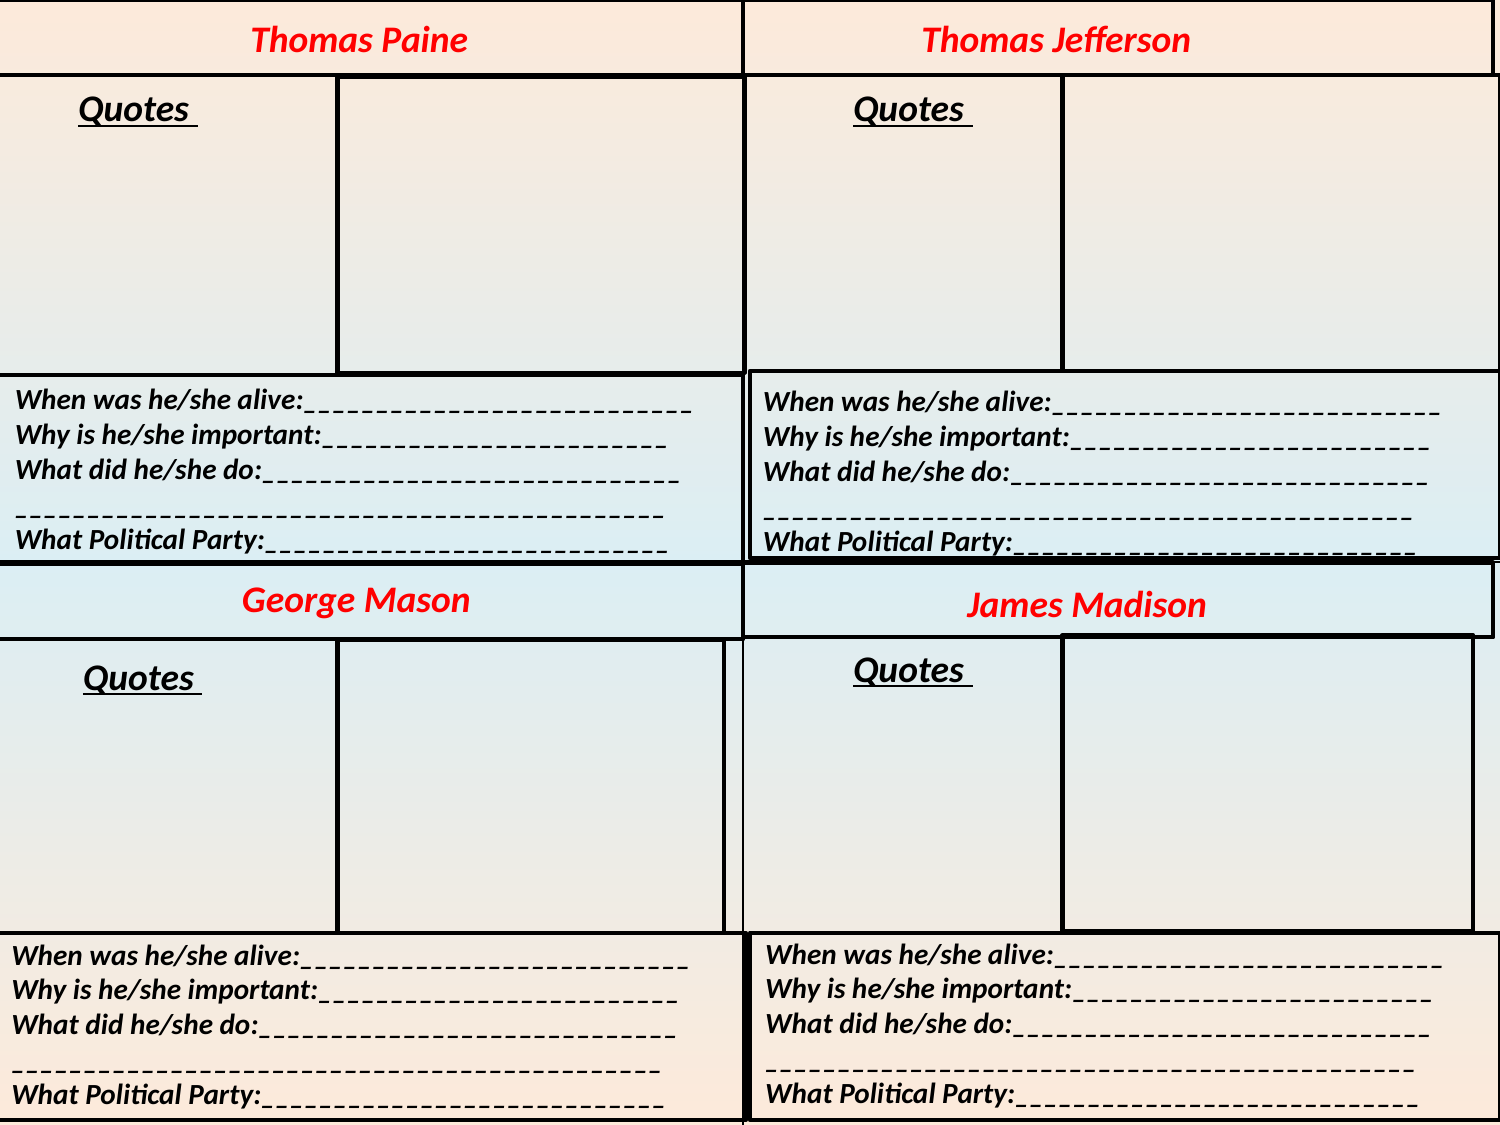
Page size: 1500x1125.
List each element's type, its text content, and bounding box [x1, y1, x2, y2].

text_box [335, 75, 738, 375]
text_box Quotes [68, 645, 218, 706]
text_box James Madison [952, 572, 1223, 633]
text_box [335, 638, 726, 928]
text_box Quotes [838, 76, 988, 137]
text_box When was he/she alive:___________________________ Why is he/she important:_________________________ What did he/she do:_____________________________ _____________________________________________ What Political Party:____________________________ [0, 928, 738, 1118]
text_box [748, 931, 1500, 1122]
text_box Thomas Paine [235, 7, 484, 67]
text_box [748, 570, 1495, 639]
text_box Quotes [838, 637, 988, 698]
text_box When was he/she alive:___________________________ Why is he/she important:_________________________ What did he/she do:_____________________________ _____________________________________________ What Political Party:____________________________ [748, 374, 1499, 561]
text_box [0, 373, 738, 561]
text_box [0, 569, 738, 641]
text_box George Mason [227, 570, 486, 628]
text_box [748, 369, 1500, 560]
text_box [0, 1118, 738, 1122]
text_box [0, 0, 741, 77]
text_box [1060, 633, 1475, 927]
text_box Quotes [63, 76, 213, 137]
text_box When was he/she alive:___________________________ Why is he/she important:_________________________ What did he/she do:_____________________________ _____________________________________________ What Political Party:____________________________ [750, 927, 1500, 1118]
text_box [1060, 73, 1500, 373]
text_box [744, 0, 1495, 77]
text_box Thomas Jefferson [906, 7, 1215, 67]
